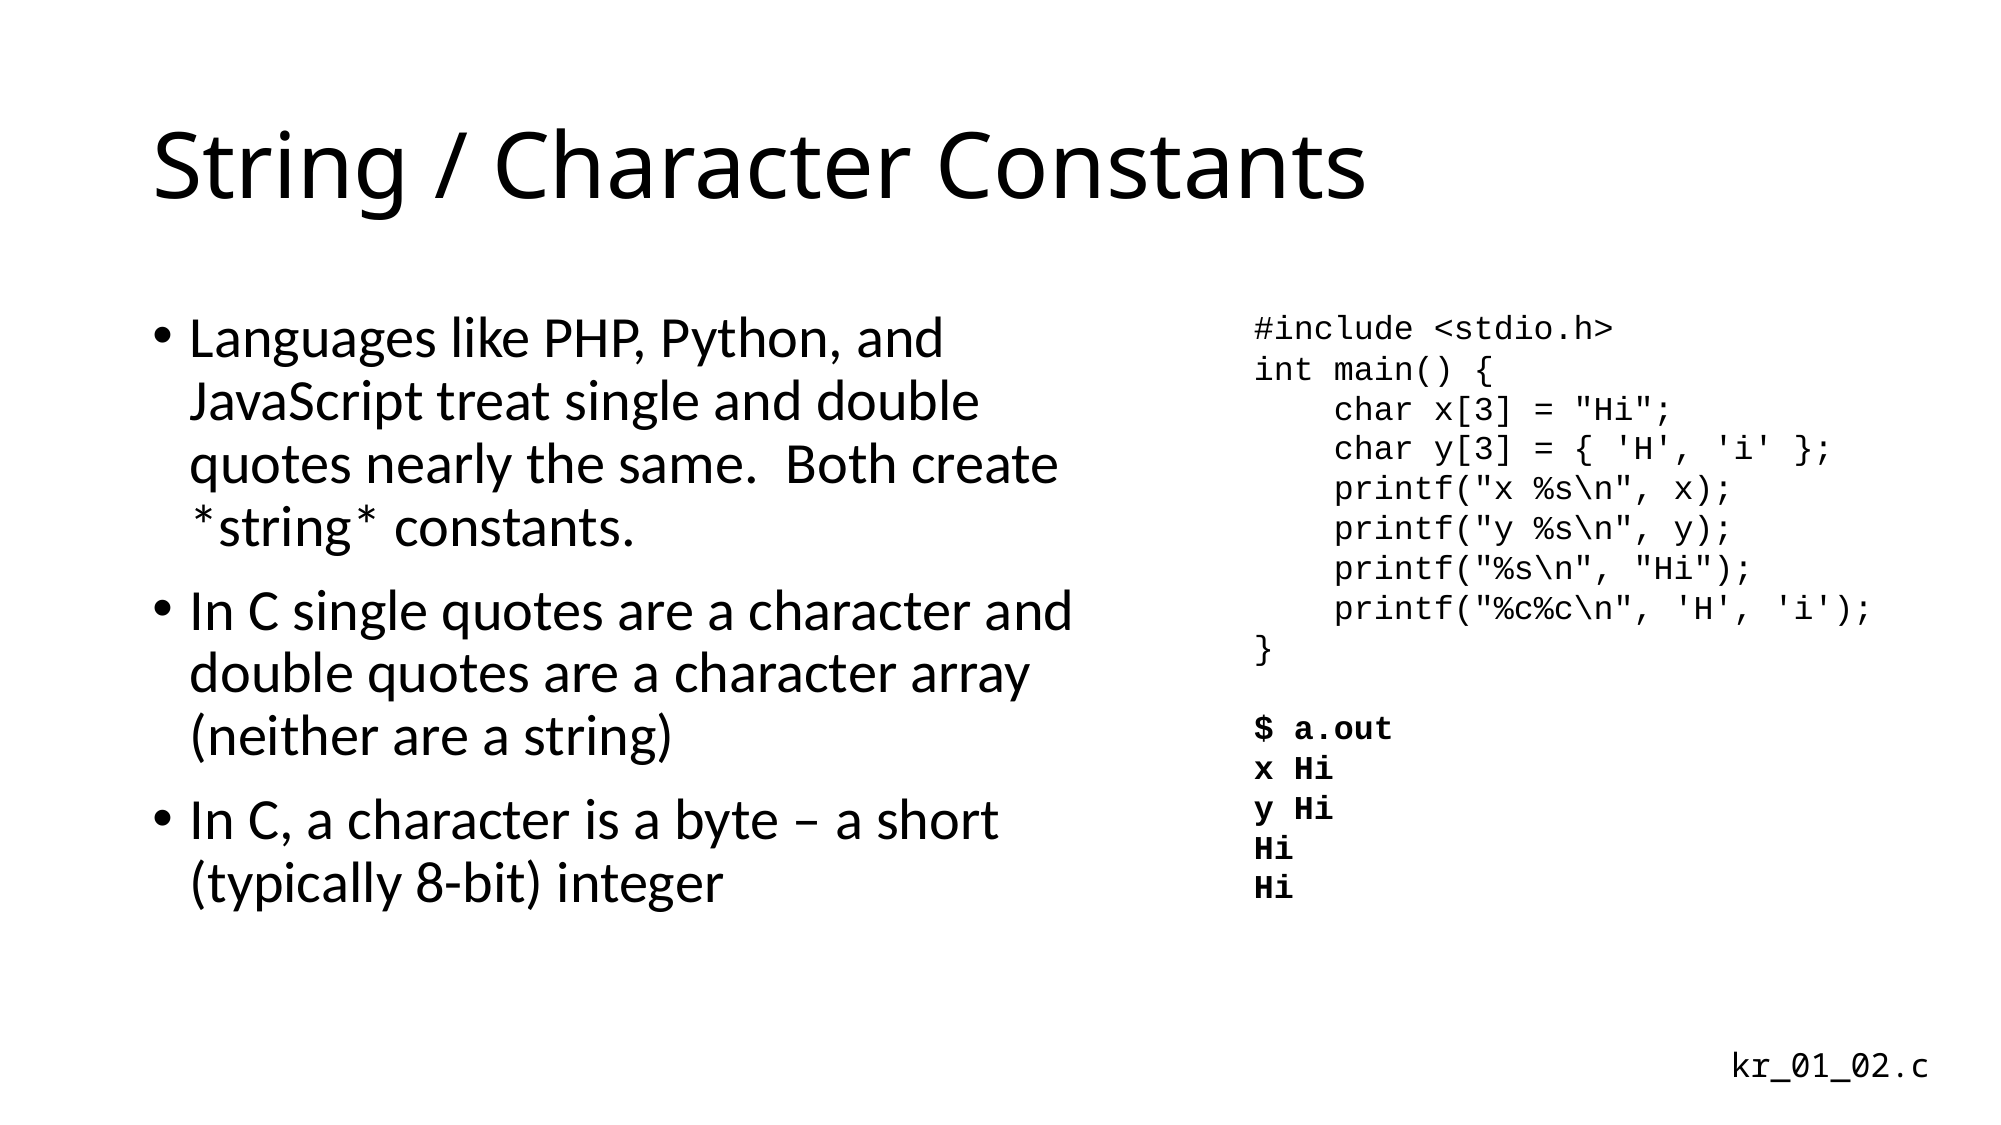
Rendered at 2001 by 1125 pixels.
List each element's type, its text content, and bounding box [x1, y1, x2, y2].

list Languages like PHP, Python, and JavaScript treat single and double quotes nearly the same. Both create *string* constants. In C single quotes are a character and double quotes are a character array (neither are a string) In C, a character is a byte – a short (typically 8-bit) integer [137, 299, 1093, 1014]
text_box kr_01_02.c [1715, 1037, 1979, 1092]
title String / Character Constants [137, 59, 1863, 278]
text_box #include <stdio.h> int main() { char x[3] = "Hi"; char y[3] = { 'H', 'i' }; printf("x %s\n", x); printf("y %s\n", y); printf("%s\n", "Hi"); printf("%c%c\n", 'H', 'i'); } $ a.out x Hi y Hi Hi Hi [1239, 299, 1889, 913]
